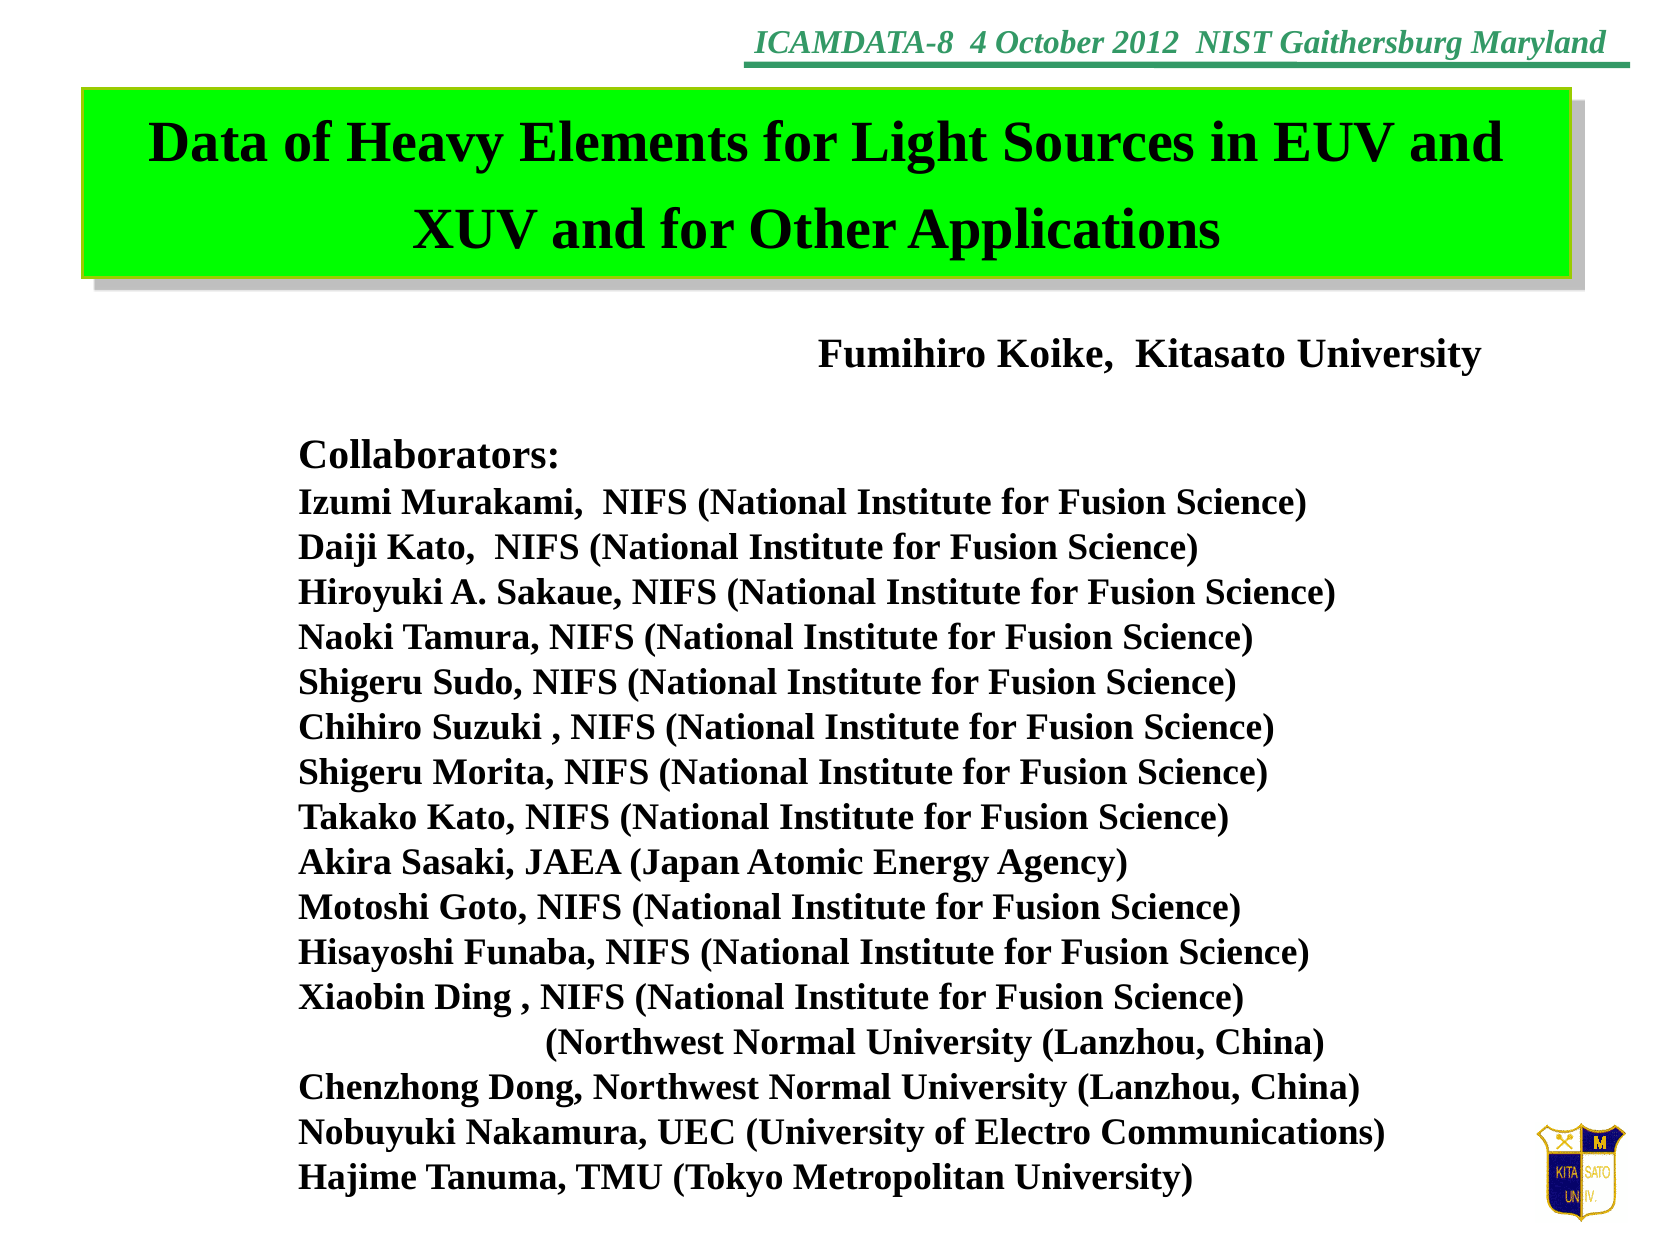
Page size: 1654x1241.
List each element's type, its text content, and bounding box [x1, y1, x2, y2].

title Data of Heavy Elements for Light Sources in EUV and XUV and for Other Applications [81, 87, 1572, 279]
text_box Fumihiro Koike, Kitasato University [803, 324, 1595, 384]
picture [1535, 1122, 1628, 1223]
text_box Collaborators: Izumi Murakami, NIFS (National Institute for Fusion Science) Daiji Kato, NIFS (National Institute for Fusion Science) Hiroyuki A. Sakaue, NIFS (National Institute for Fusion Science) Naoki Tamura, NIFS (National Institute for Fusion Science) Shigeru Sudo, NIFS (National Institute for Fusion Science) Chihiro Suzuki , NIFS (National Institute for Fusion Science) Shigeru Morita, NIFS (National Institute for Fusion Science) Takako Kato, NIFS (National Institute for Fusion Science) Akira Sasaki, JAEA (Japan Atomic Energy Agency) Motoshi Goto, NIFS (National Institute for Fusion Science) Hisayoshi Funaba, NIFS (National Institute for Fusion Science) Xiaobin Ding , NIFS (National Institute for Fusion Science) (Northwest Normal University (Lanzhou, China) Chenzhong Dong, Northwest Normal University (Lanzhou, China) Nobuyuki Nakamura, UEC (University of Electro Communications) Hajime Tanuma, TMU (Tokyo Metropolitan University) [283, 419, 1418, 1204]
